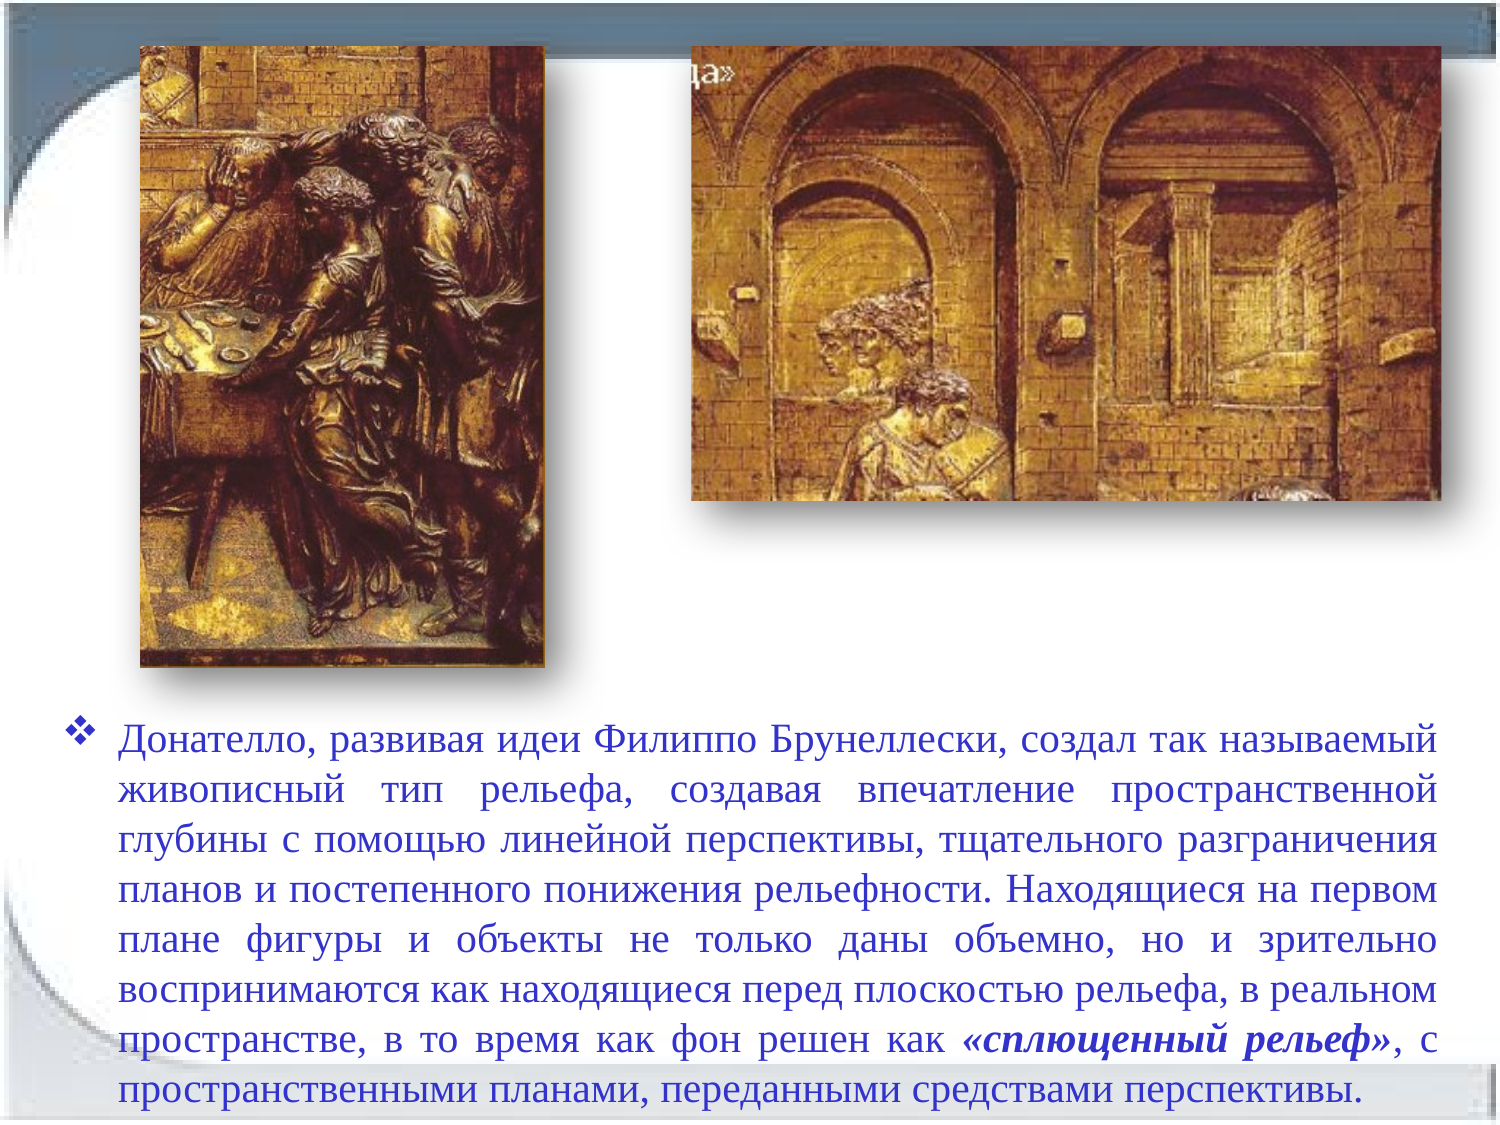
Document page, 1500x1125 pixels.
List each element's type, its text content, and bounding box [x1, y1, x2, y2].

picture [0, 0, 1500, 1125]
list Донателло, развивая идеи Филиппо Брунеллески, создал так называемый живописный тип рельефа, создавая впечатление пространственной глубины с помощью линейной перспективы, тщательного разграничения планов и постепенного понижения рельефности. Находящиеся на первом плане фигуры и объекты не только даны объемно, но и зрительно воспринимаются как находящиеся перед плоскостью рельефа, в реальном пространстве, в то время как фон решен как «сплющенный рельеф», с пространственными планами, переданными средствами перспективы. [46, 702, 1454, 1024]
